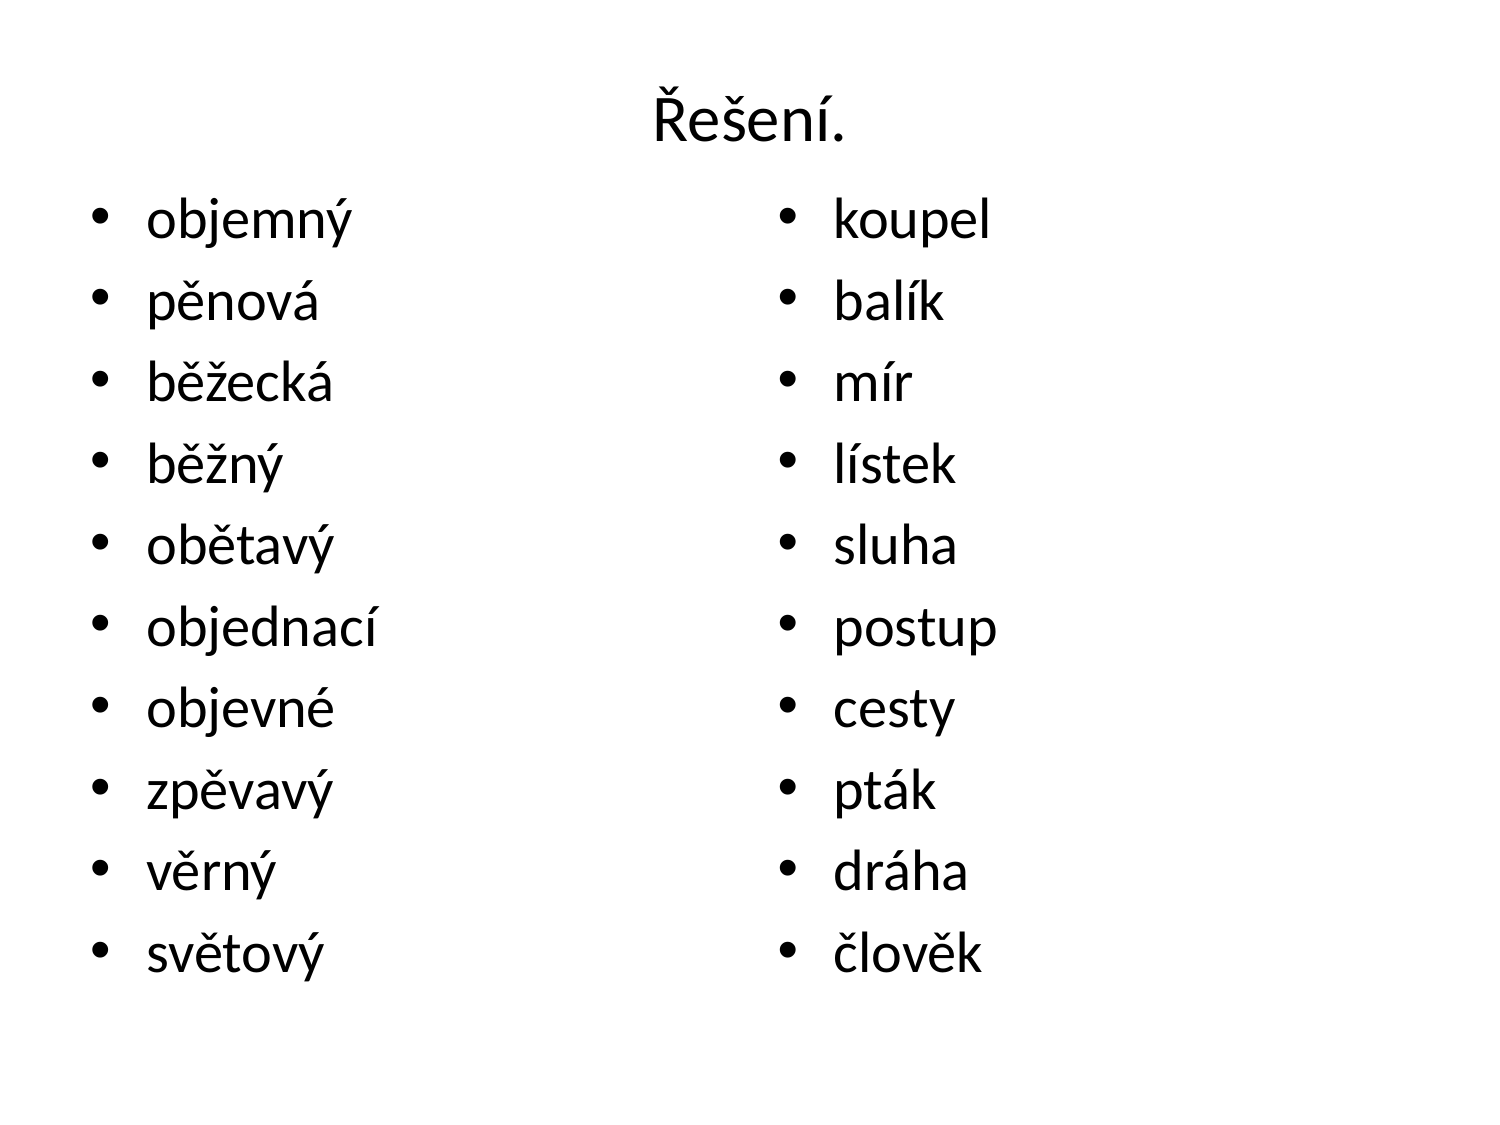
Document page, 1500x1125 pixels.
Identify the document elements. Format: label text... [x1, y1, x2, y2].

title Řešení. [75, 45, 1425, 185]
list koupel balík mír lístek sluha postup cesty pták dráha člověk [762, 172, 1425, 1005]
list objemný pěnová běžecká běžný obětavý objednací objevné zpěvavý věrný světový [75, 172, 738, 1005]
